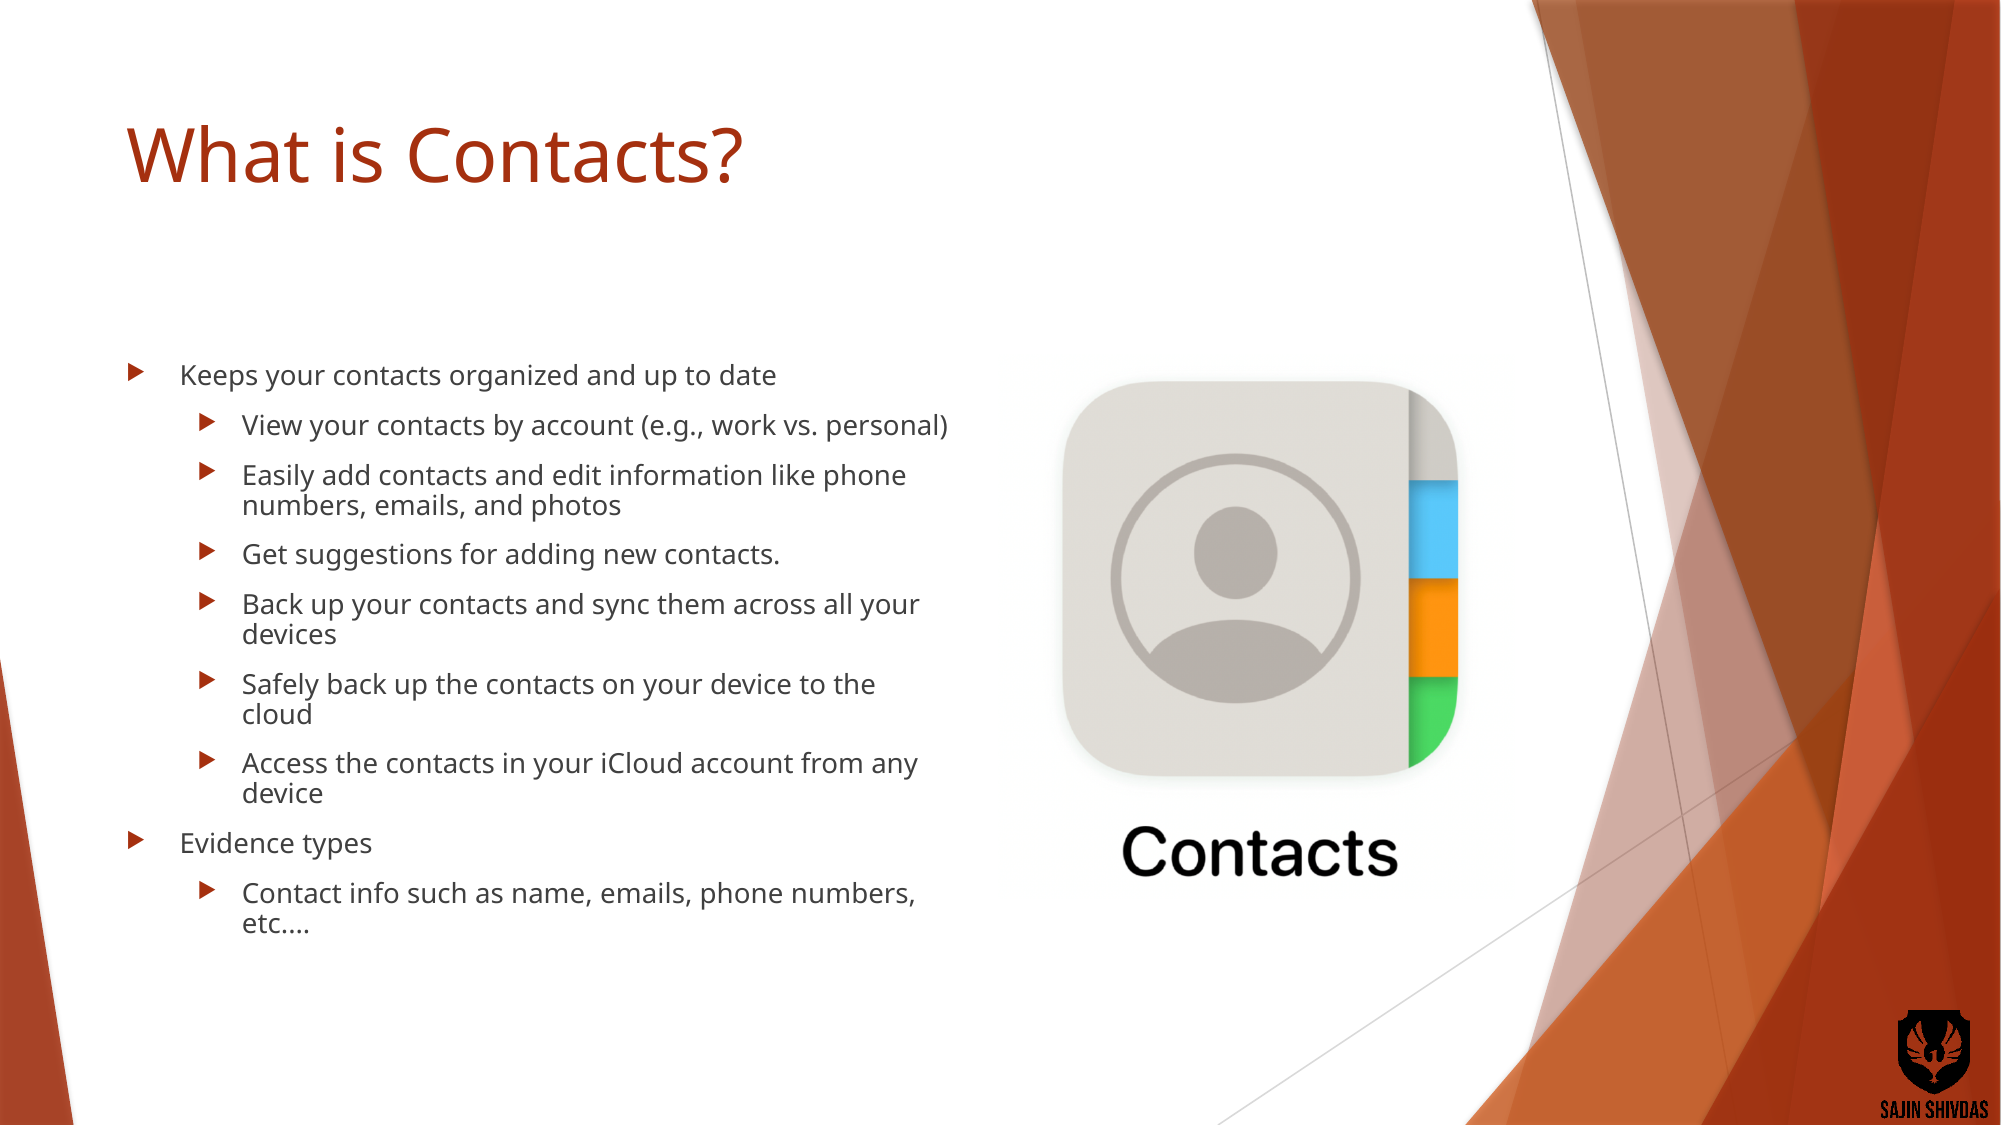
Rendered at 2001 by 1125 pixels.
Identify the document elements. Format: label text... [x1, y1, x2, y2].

picture [1868, 998, 2001, 1125]
picture [997, 353, 1516, 900]
list Keeps your contacts organized and up to date View your contacts by account (e.g., work vs. personal) Easily add contacts and edit information like phone numbers, emails, and photos Get suggestions for adding new contacts. Back up your contacts and sync them across all your devices Safely back up the contacts on your device to the cloud Access the contacts in your iCloud account from any device Evidence types Contact info such as name, emails, phone numbers, etc.… [111, 354, 968, 962]
title What is Contacts? [111, 99, 1522, 317]
